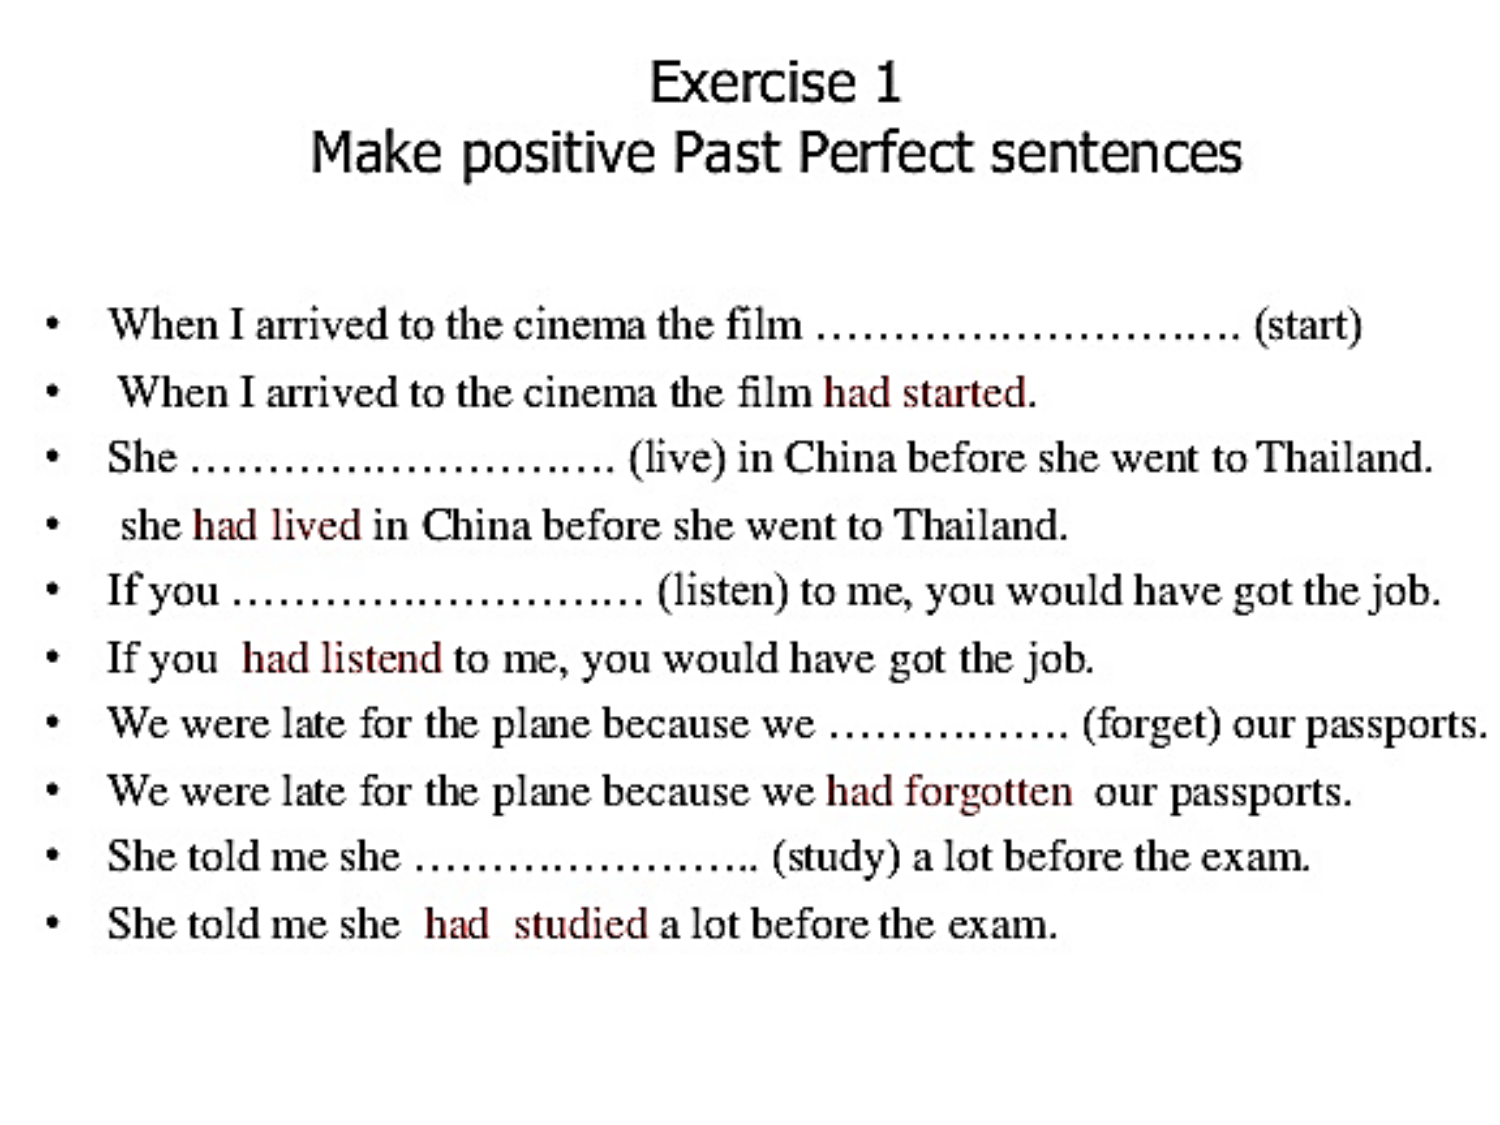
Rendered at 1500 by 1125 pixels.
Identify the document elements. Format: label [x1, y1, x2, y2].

picture [34, 37, 1488, 974]
